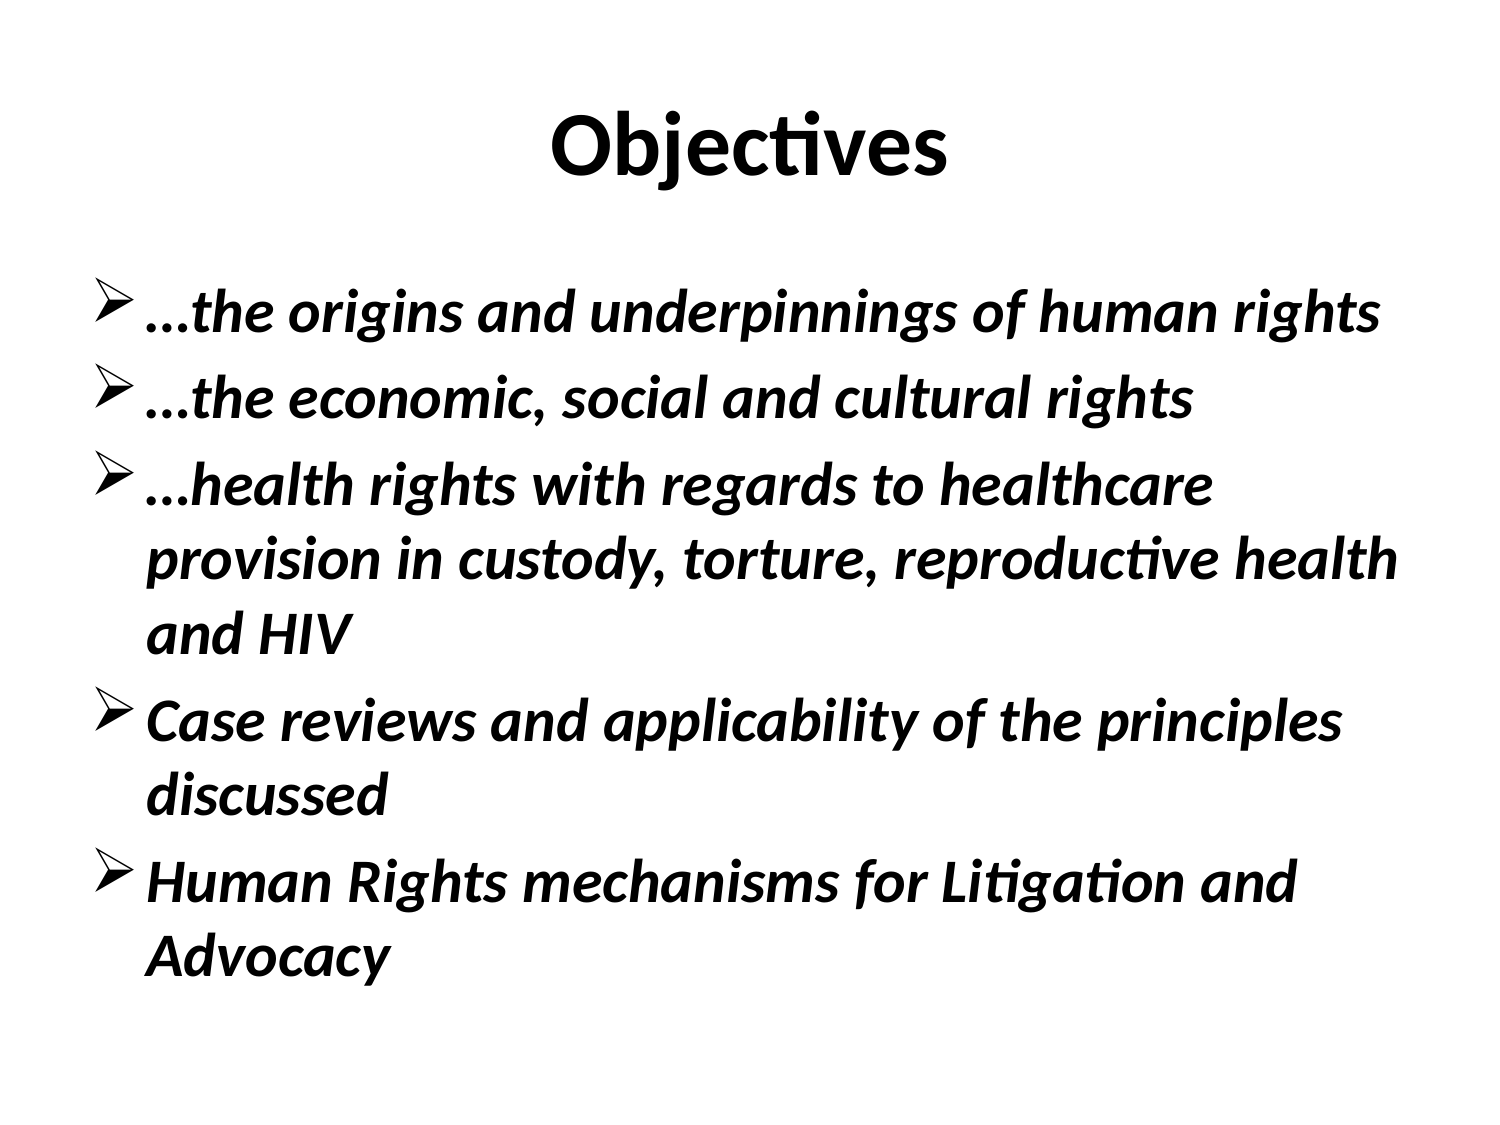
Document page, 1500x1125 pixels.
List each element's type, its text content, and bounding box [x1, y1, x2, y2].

title Objectives [75, 45, 1425, 233]
list …the origins and underpinnings of human rights …the economic, social and cultural rights …health rights with regards to healthcare provision in custody, torture, reproductive health and HIV Case reviews and applicability of the principles discussed Human Rights mechanisms for Litigation and Advocacy [75, 262, 1425, 1005]
